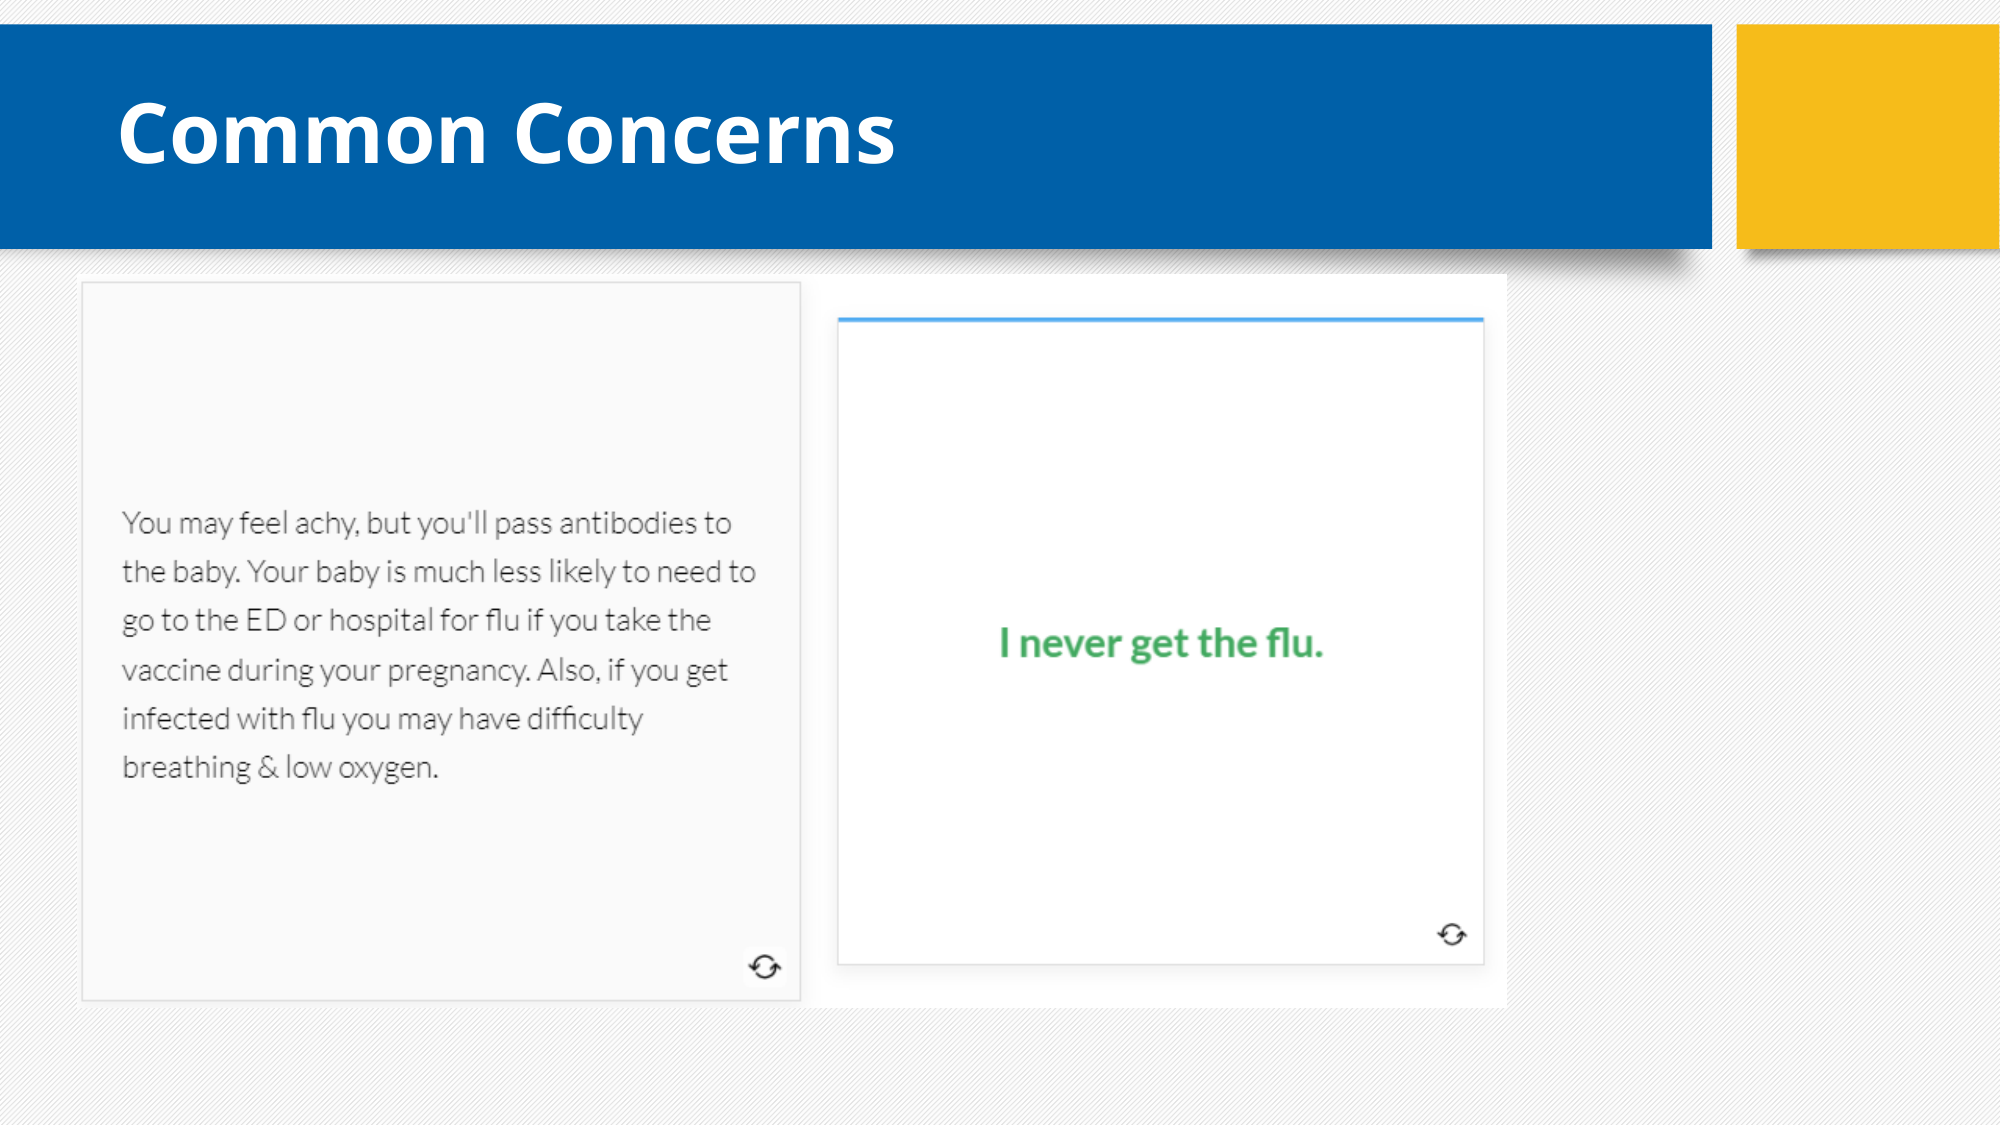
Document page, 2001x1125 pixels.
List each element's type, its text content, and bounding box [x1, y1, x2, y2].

picture [1736, 249, 2000, 272]
picture [0, 249, 1713, 1008]
title Common Concerns [101, 48, 1679, 226]
